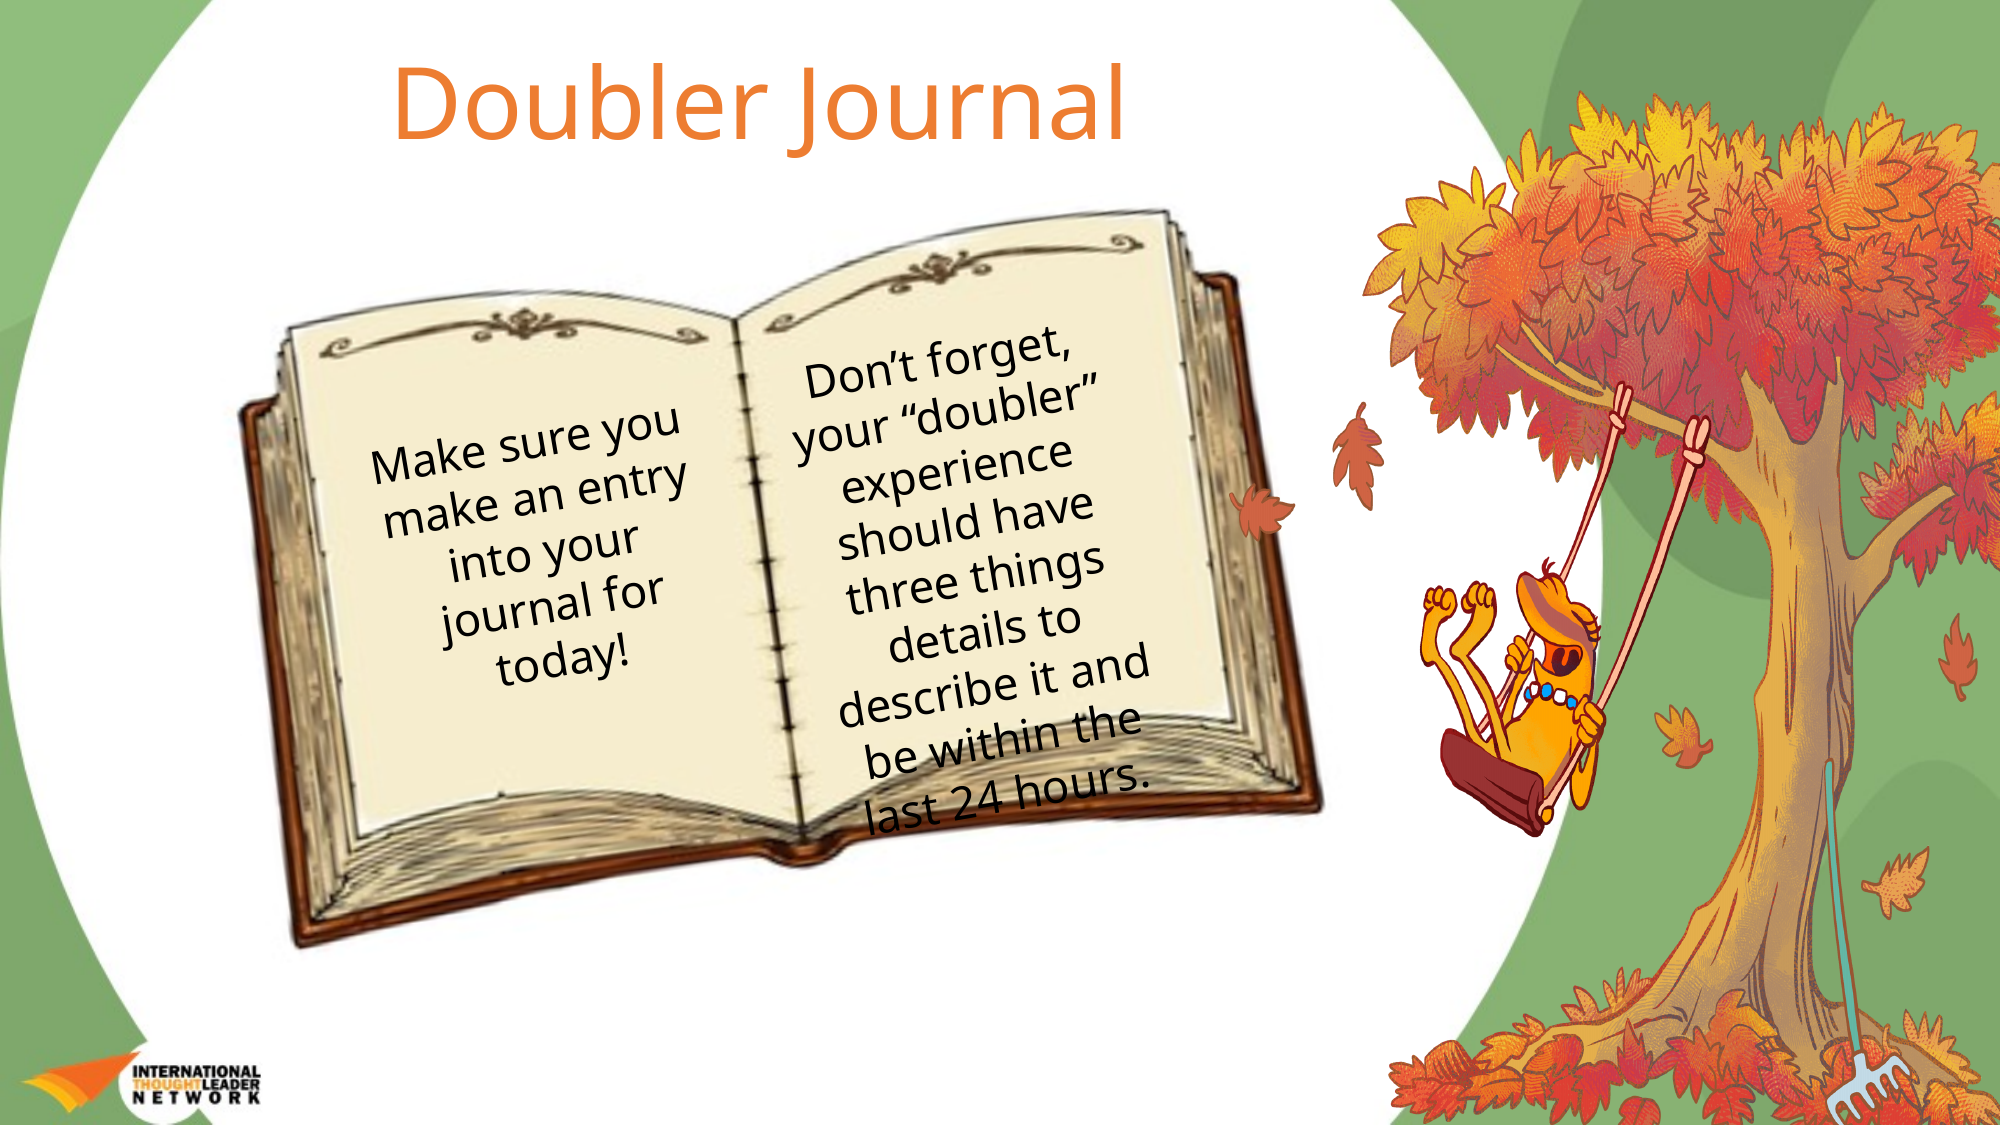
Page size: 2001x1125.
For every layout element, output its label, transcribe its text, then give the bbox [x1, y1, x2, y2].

text_box Doubler Journal [374, 31, 1365, 167]
picture [0, 0, 2000, 1125]
